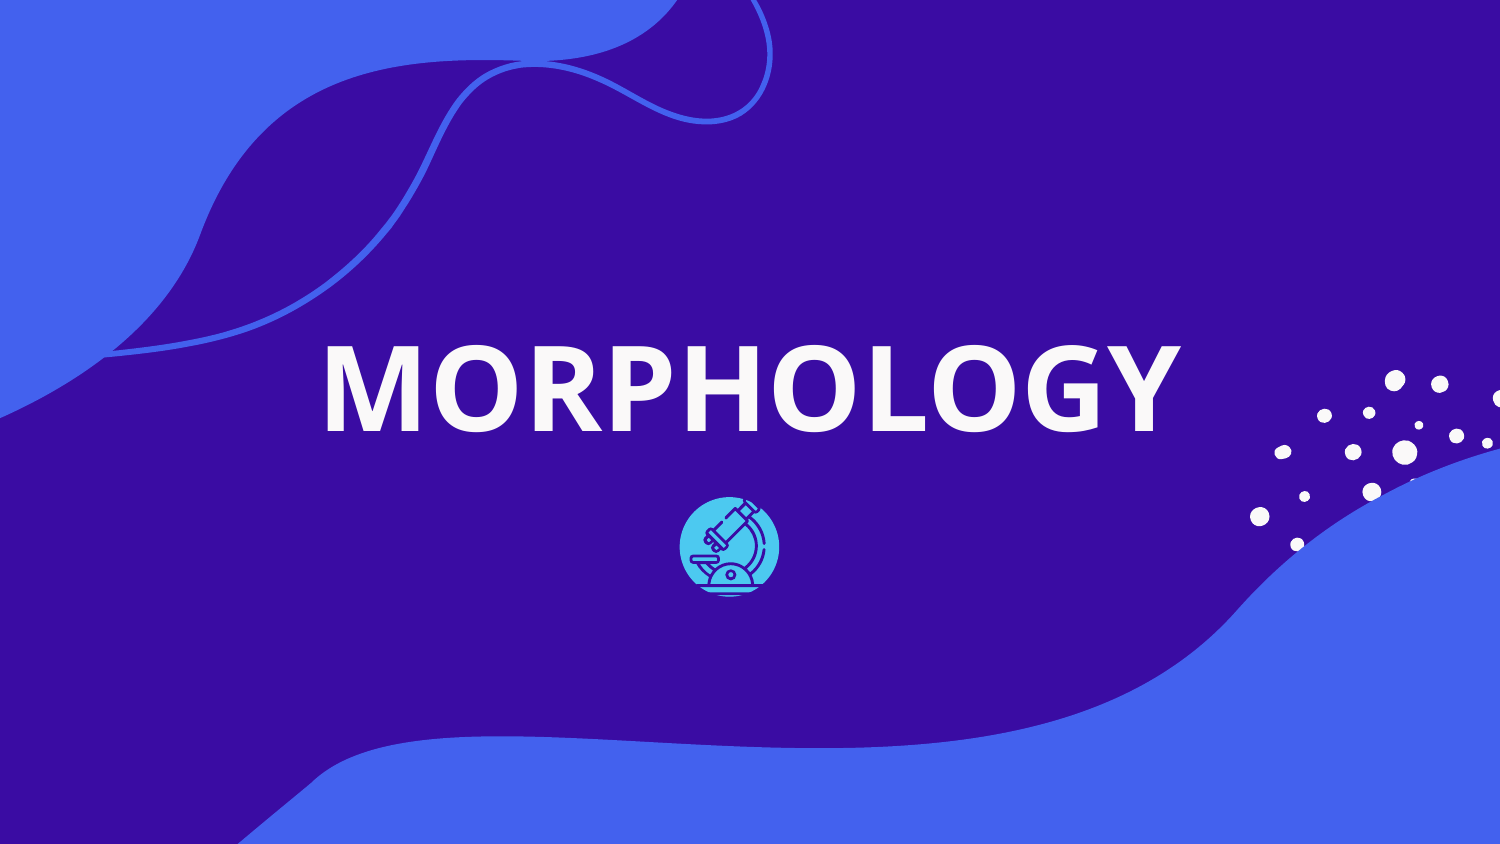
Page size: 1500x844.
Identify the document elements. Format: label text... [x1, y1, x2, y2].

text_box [679, 495, 780, 597]
title MORPHOLOGY [116, 316, 1383, 456]
